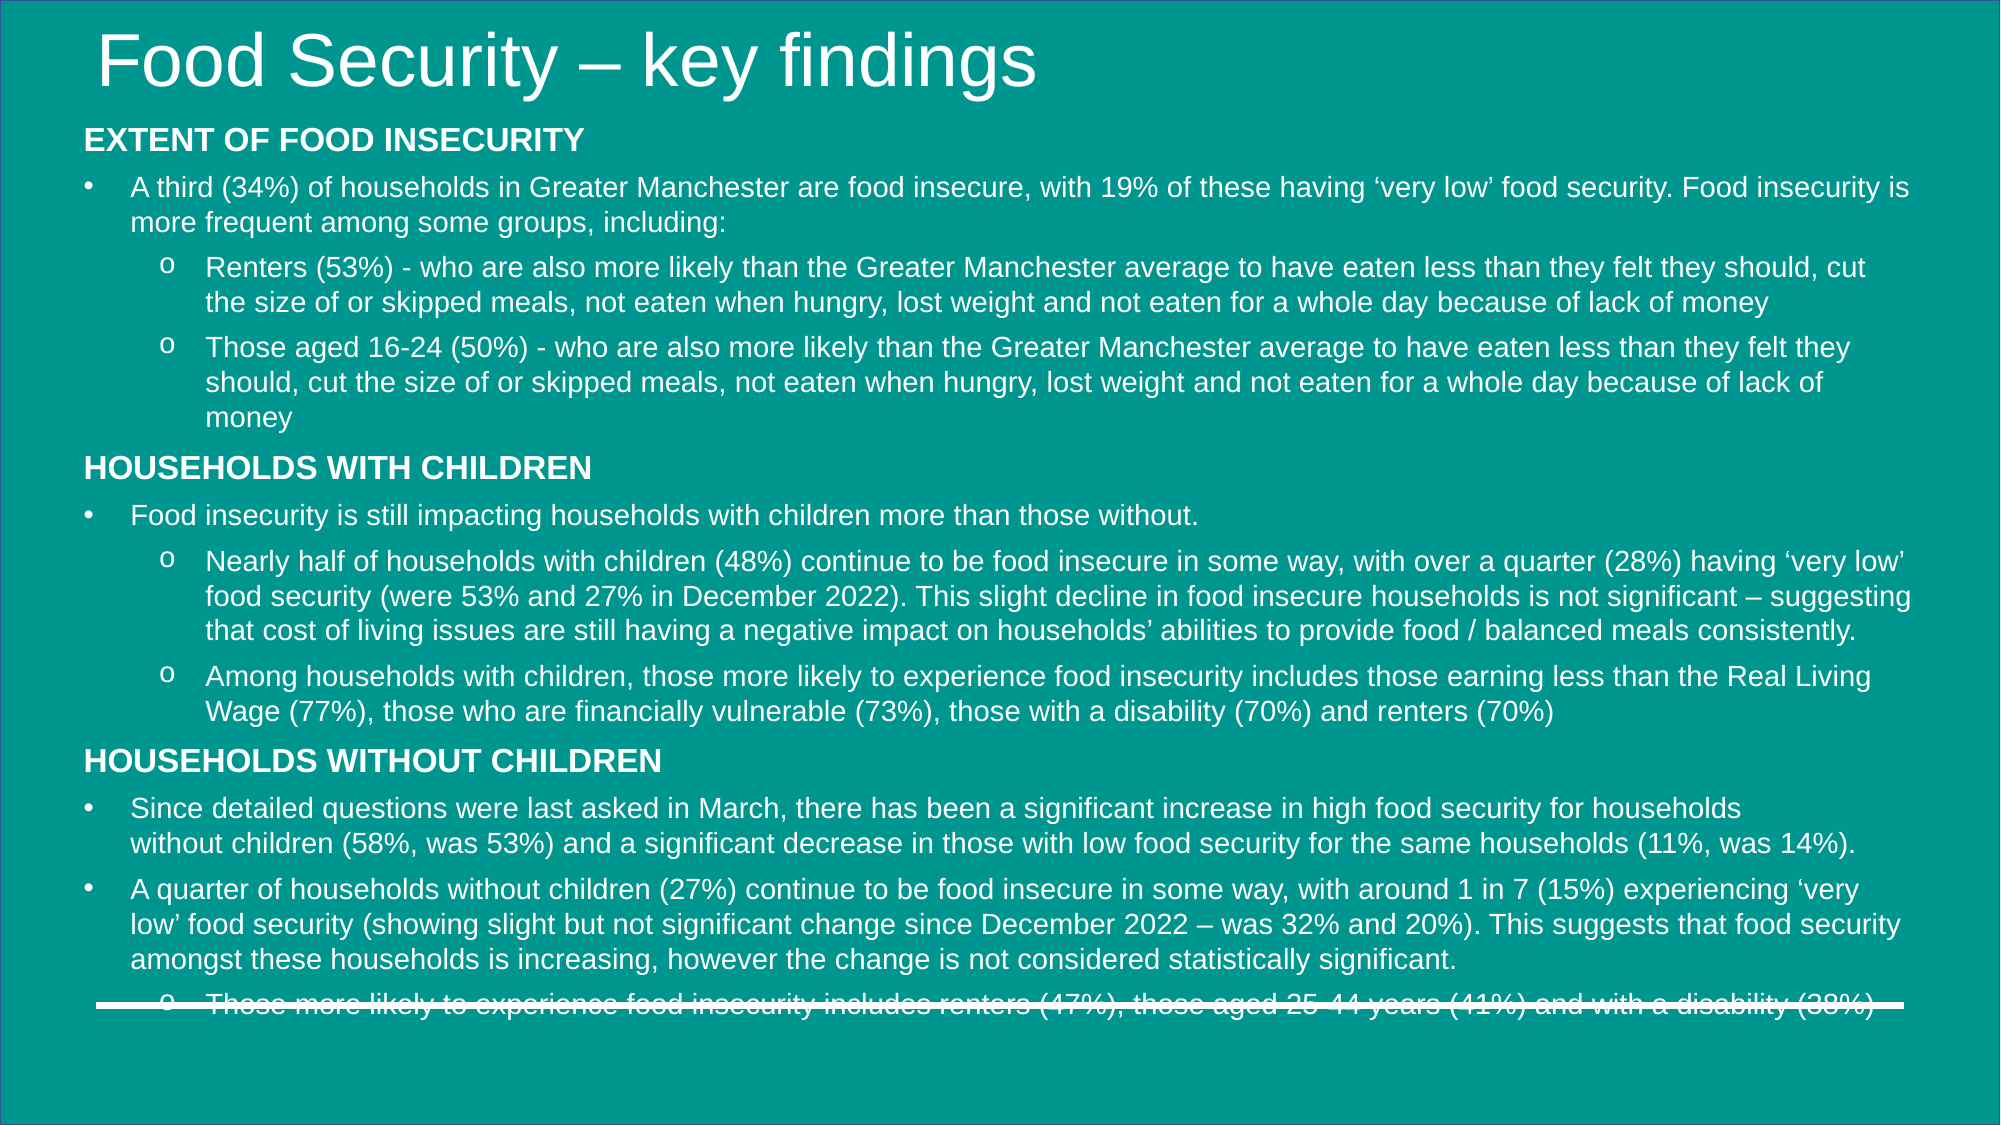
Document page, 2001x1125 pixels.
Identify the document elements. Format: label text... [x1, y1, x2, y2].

title Food Security – key findings [96, 22, 1822, 110]
text_box EXTENT OF FOOD INSECURITY A third (34%) of households in Greater Manchester are food insecure, with 19% of these having ‘very low’ food security. Food insecurity is more frequent among some groups, including: Renters (53%) - who are also more likely than the Greater Manchester average to have eaten less than they felt they should, cut the size of or skipped meals, not eaten when hungry, lost weight and not eaten for a whole day because of lack of money Those aged 16-24 (50%) - who are also more likely than the Greater Manchester average to have eaten less than they felt they should, cut the size of or skipped meals, not eaten when hungry, lost weight and not eaten for a whole day because of lack of money HOUSEHOLDS WITH CHILDREN Food insecurity is still impacting households with children more than those without. Nearly half of households with children (48%) continue to be food insecure in some way, with over a quarter (28%) having ‘very low’ food security (were 53% and 27% in December 2022). This slight decline in food insecure households is not significant – suggesting that cost of living issues are still having a negative impact on households’ abilities to provide food / balanced meals consistently. Among households with children, those more likely to experience food insecurity includes those earning less than the Real Living Wage (77%), those who are financially vulnerable (73%), those with a disability (70%) and renters (70%) HOUSEHOLDS WITHOUT CHILDREN Since detailed questions were last asked in March, there has been a significant increase in high food security for households without children (58%, was 53%) and a significant decrease in those with low food security for the same households (11%, was 14%). A quarter of households without children (27%) continue to be food insecure in some way, with around 1 in 7 (15%) experiencing ‘very low’ food security (showing slight but not significant change since December 2022 – was 32% and 20%). This suggests that food security amongst these households is increasing, however the change is not considered statistically significant. Those more likely to experience food insecurity includes renters (47%), those aged 25-44 years (41%) and with a disability (38%) [68, 110, 1932, 1028]
